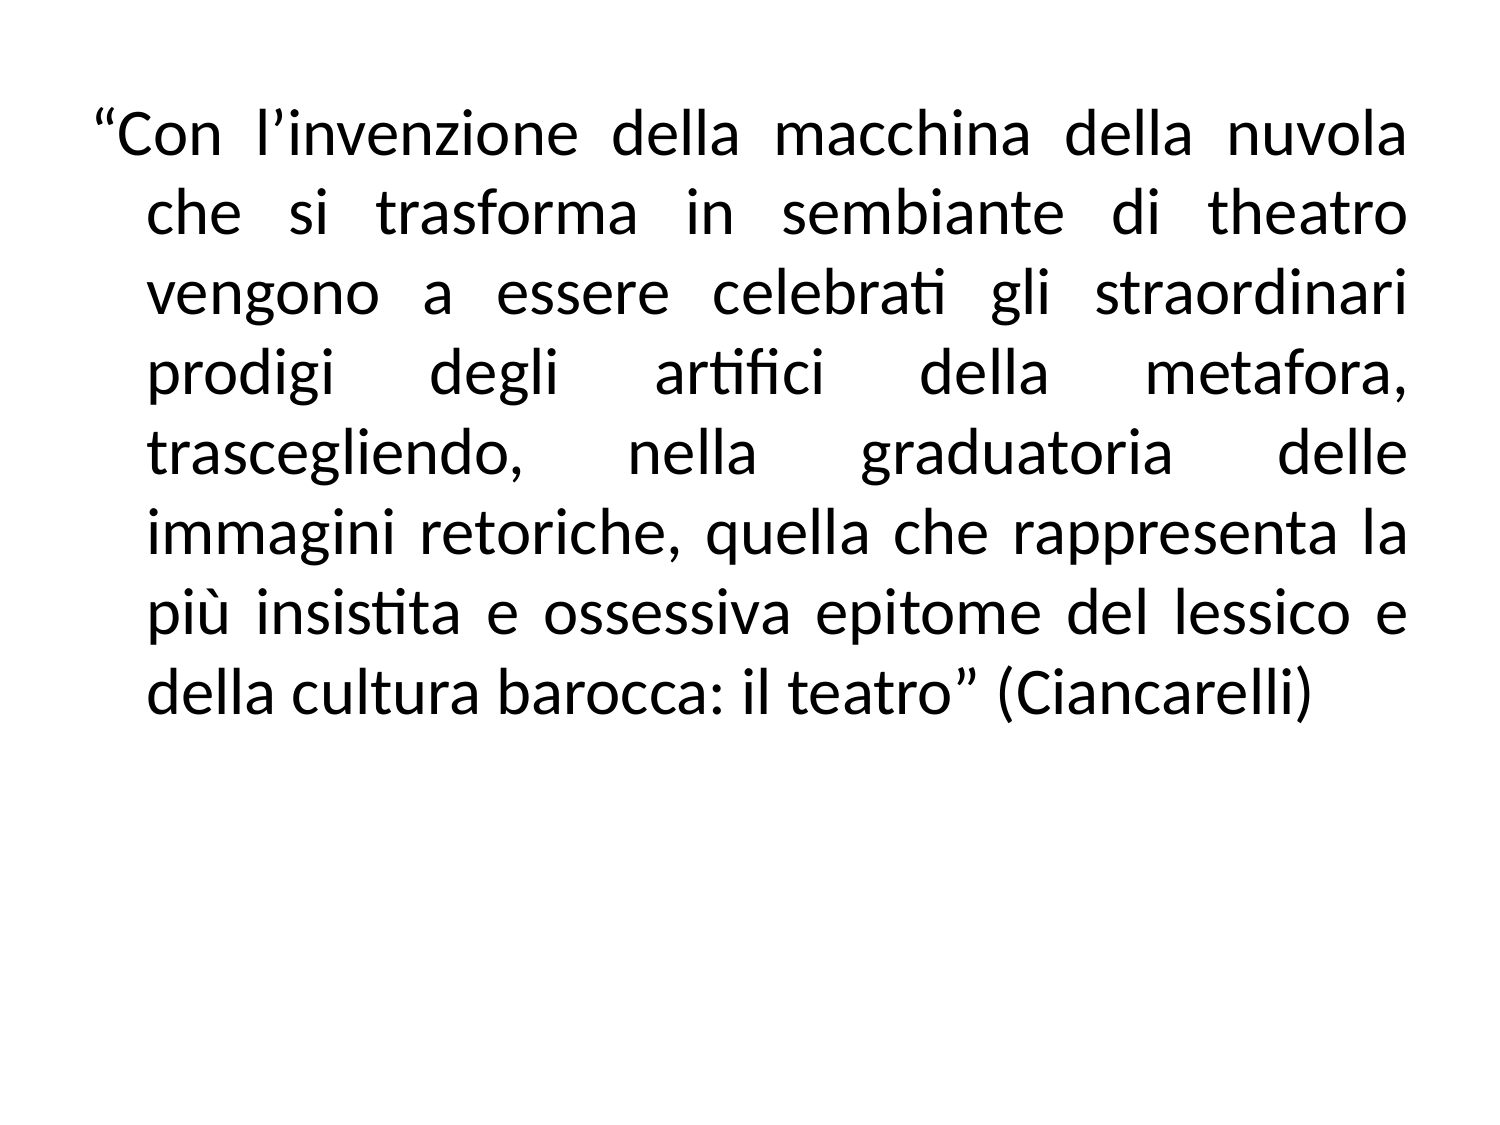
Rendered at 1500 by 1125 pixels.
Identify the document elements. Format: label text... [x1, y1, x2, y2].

list “Con l’invenzione della macchina della nuvola che si trasforma in sembiante di theatro vengono a essere celebrati gli straordinari prodigi degli artifici della metafora, trascegliendo, nella graduatoria delle immagini retoriche, quella che rappresenta la più insistita e ossessiva epitome del lessico e della cultura barocca: il teatro” (Ciancarelli) [75, 80, 1425, 1050]
